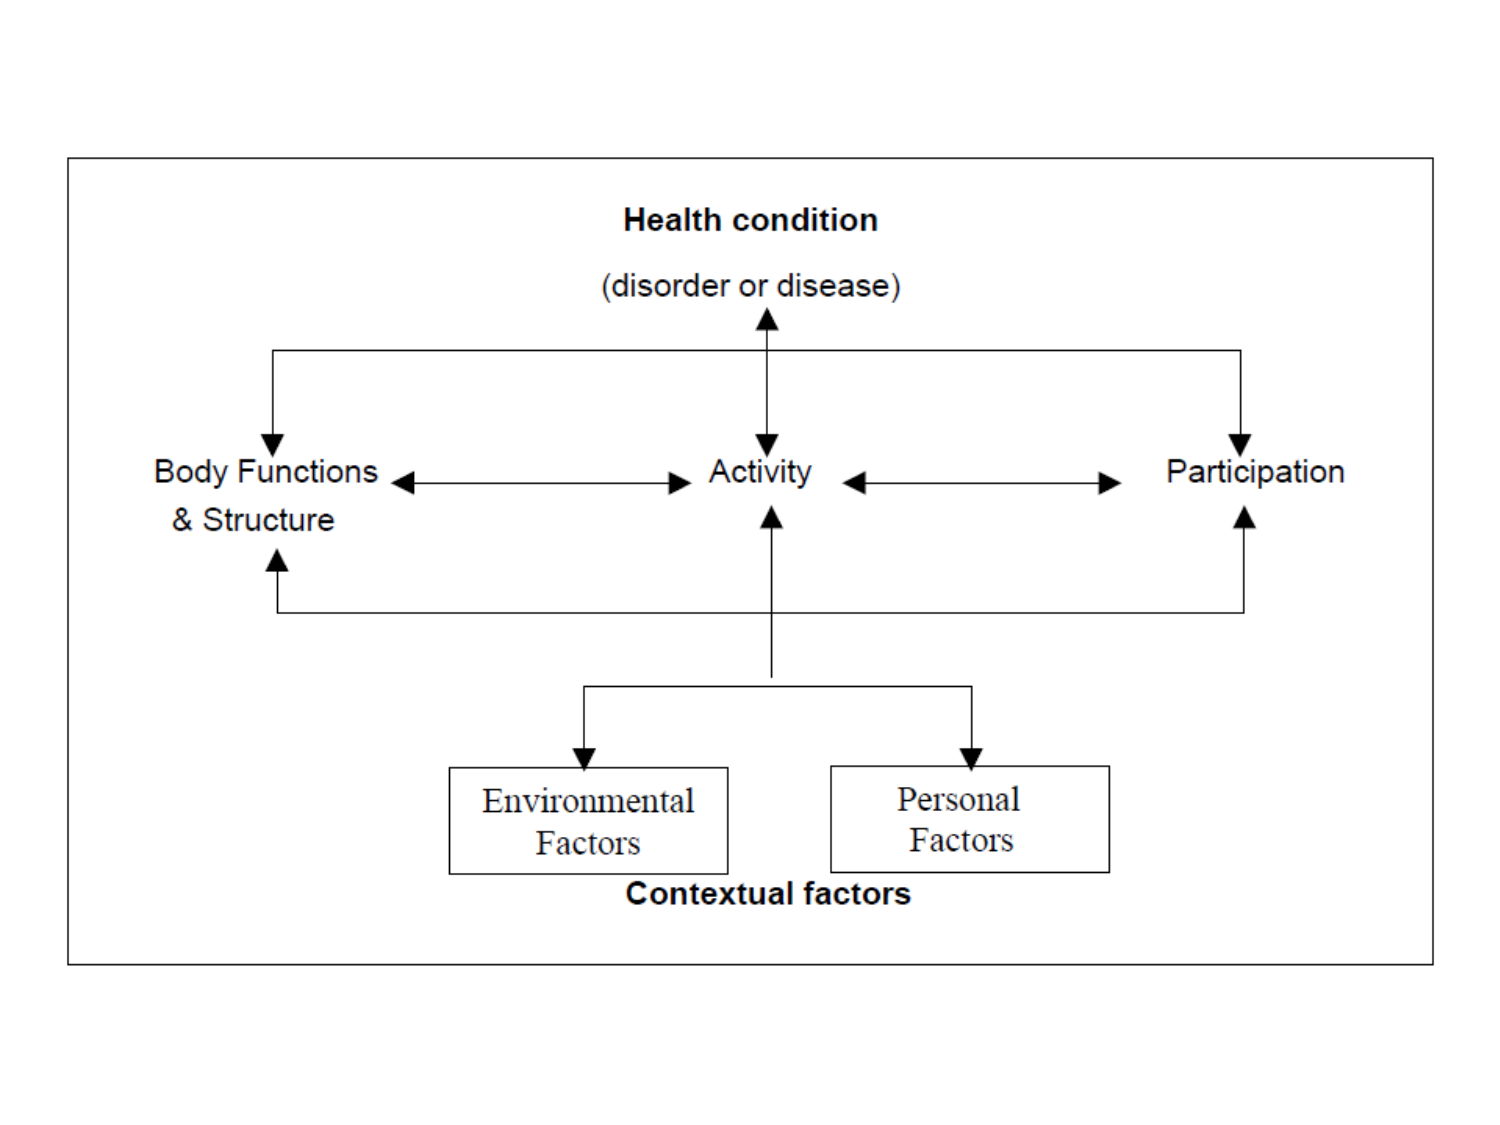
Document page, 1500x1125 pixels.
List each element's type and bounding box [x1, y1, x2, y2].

picture [55, 152, 1445, 973]
